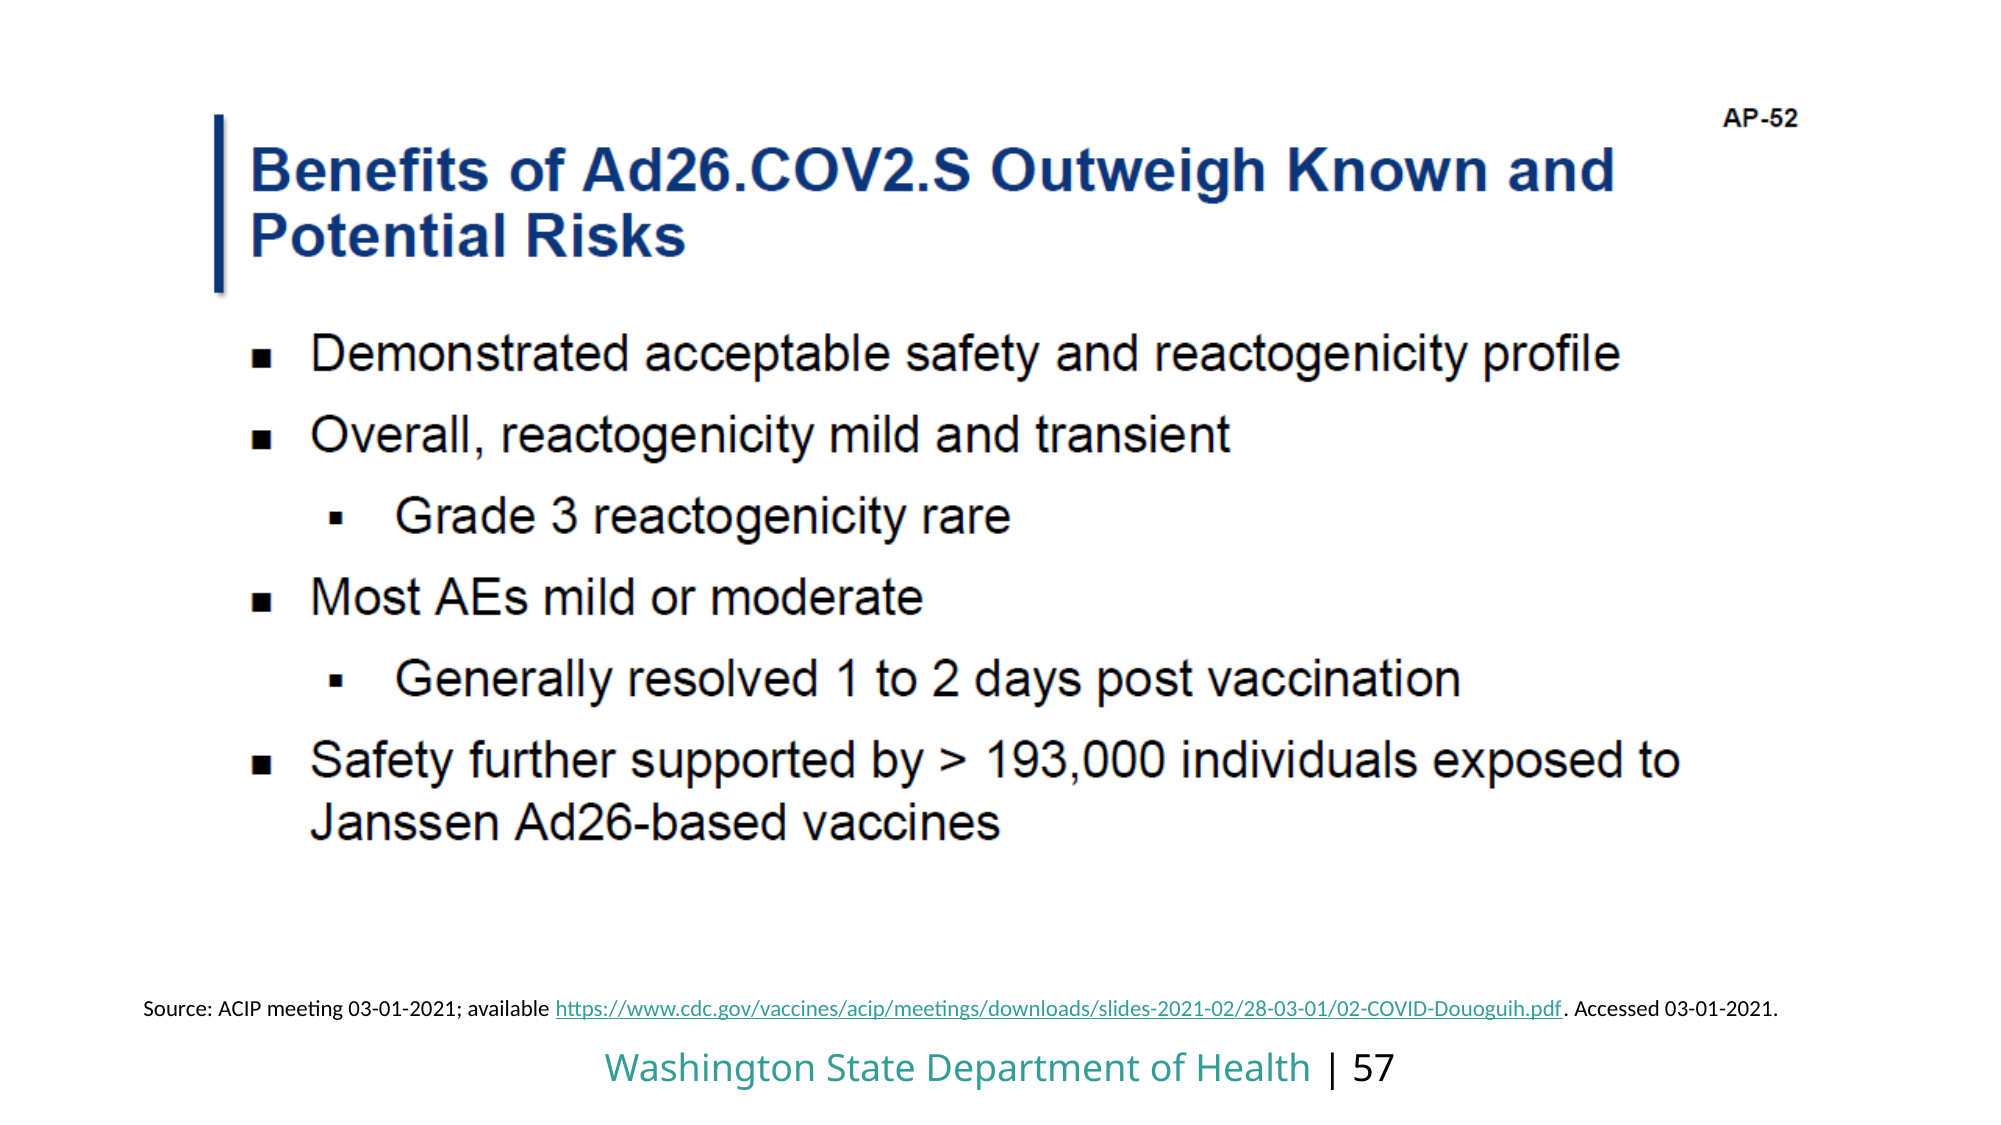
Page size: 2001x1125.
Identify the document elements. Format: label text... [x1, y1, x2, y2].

text_box Source: ACIP meeting 03-01-2021; available https://www.cdc.gov/vaccines/acip/meetings/downloads/slides-2021-02/28-03-01/02-COVID-Douoguih.pdf. Accessed 03-01-2021. [128, 985, 1978, 1028]
picture [191, 96, 1809, 978]
